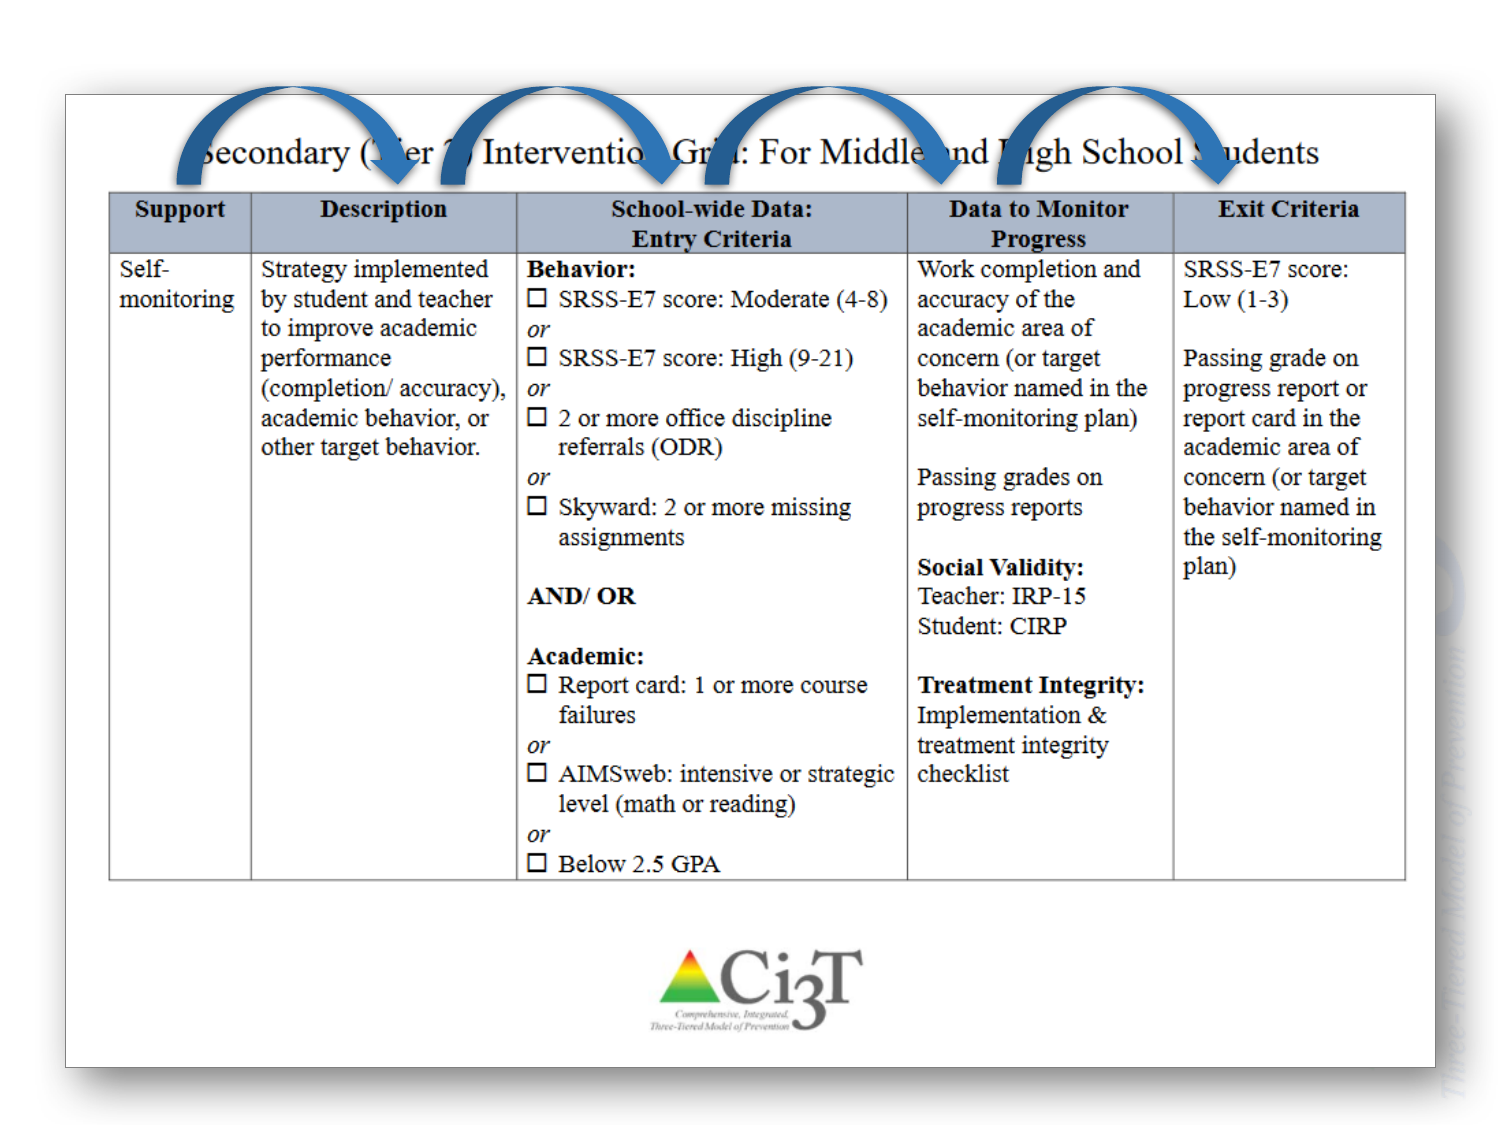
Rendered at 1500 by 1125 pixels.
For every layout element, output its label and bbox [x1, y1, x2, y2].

text_box [773, 86, 885, 94]
text_box [505, 86, 610, 94]
picture [64, 94, 1436, 1068]
text_box [241, 86, 346, 94]
text_box [1061, 86, 1167, 94]
